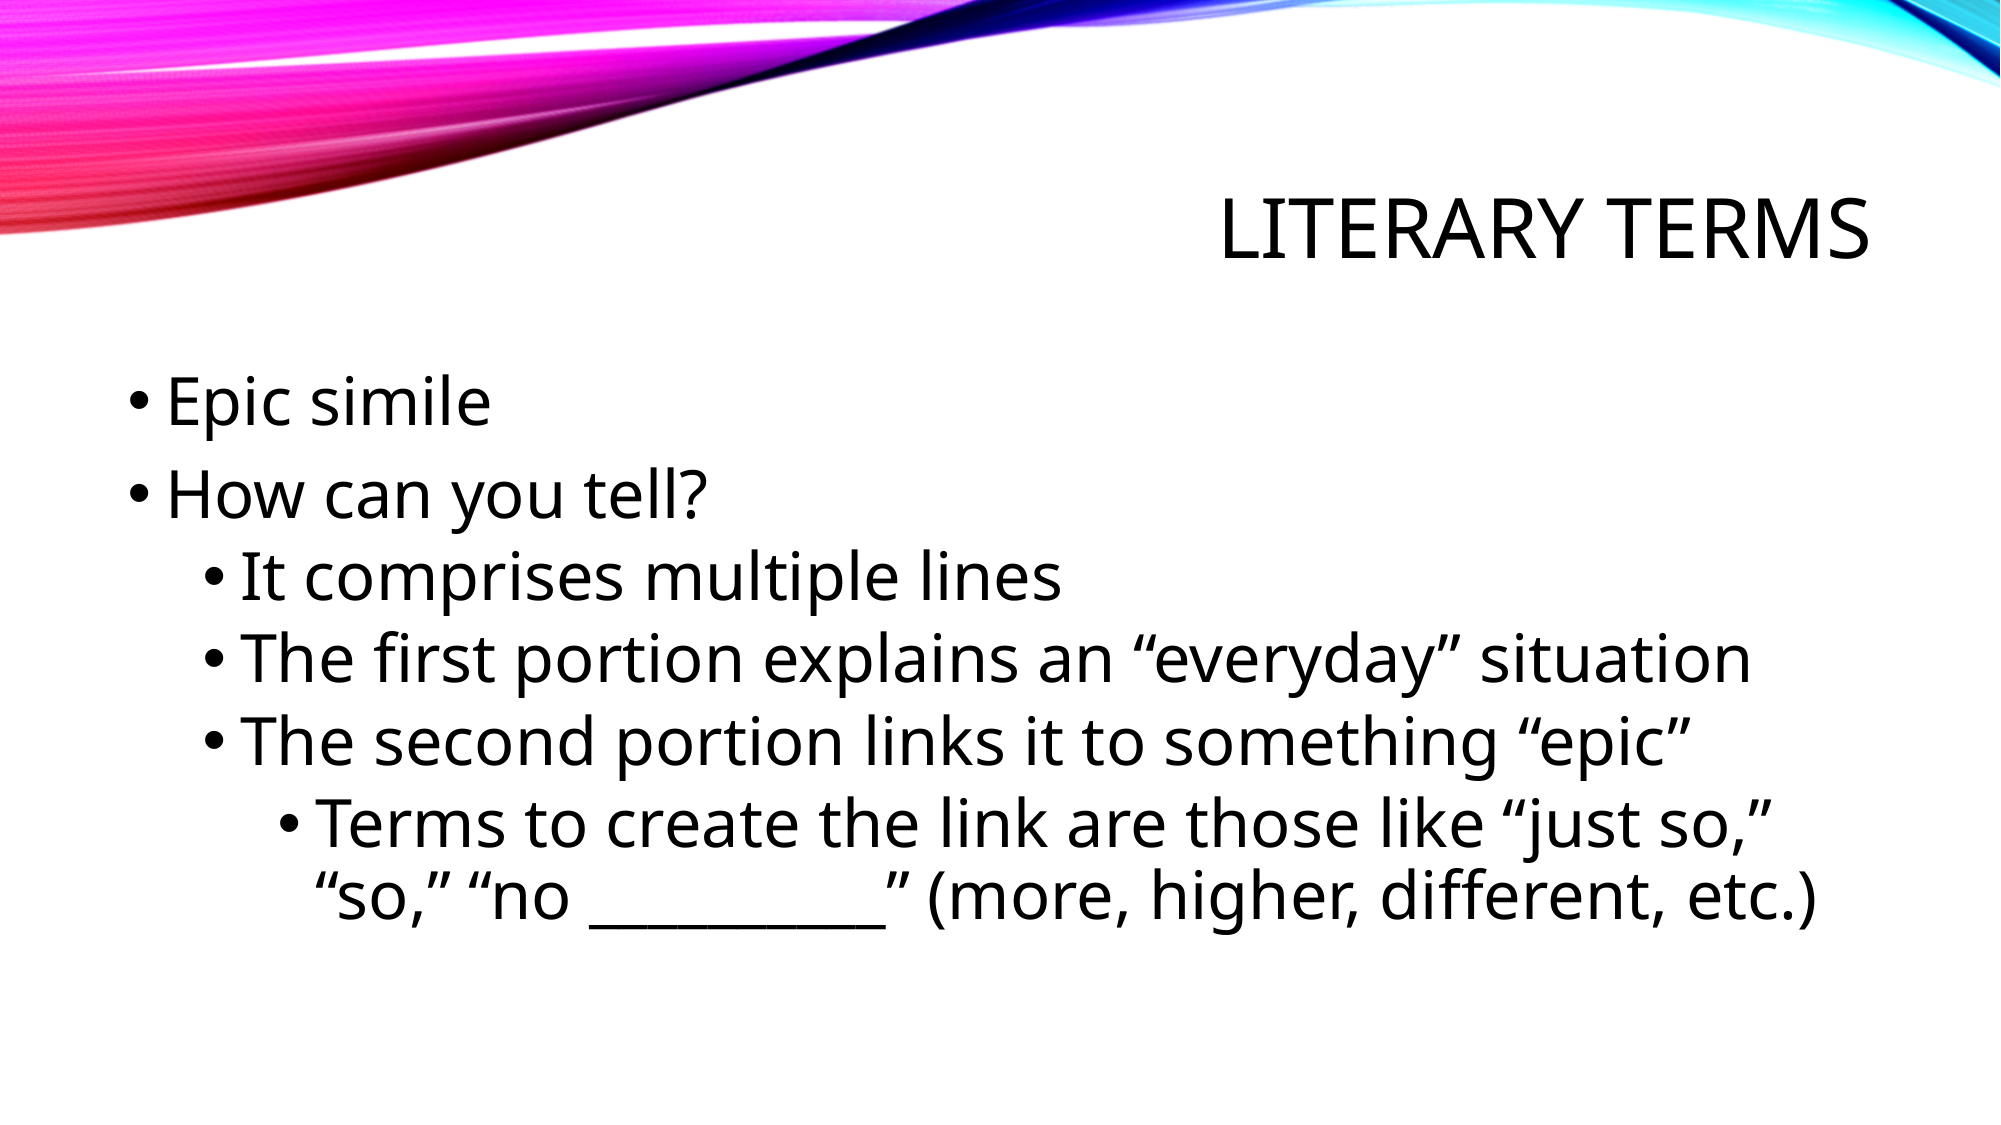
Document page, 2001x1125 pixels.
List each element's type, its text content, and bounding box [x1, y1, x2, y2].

picture [0, 0, 2000, 237]
picture [1890, 0, 2000, 75]
list Epic simile How can you tell? It comprises multiple lines The first portion explains an “everyday” situation The second portion links it to something “epic” Terms to create the link are those like “just so,” “so,” “no __________” (more, higher, different, etc.) [112, 360, 1888, 1021]
title Literary terms [474, 125, 1888, 338]
picture [1910, 0, 2000, 45]
